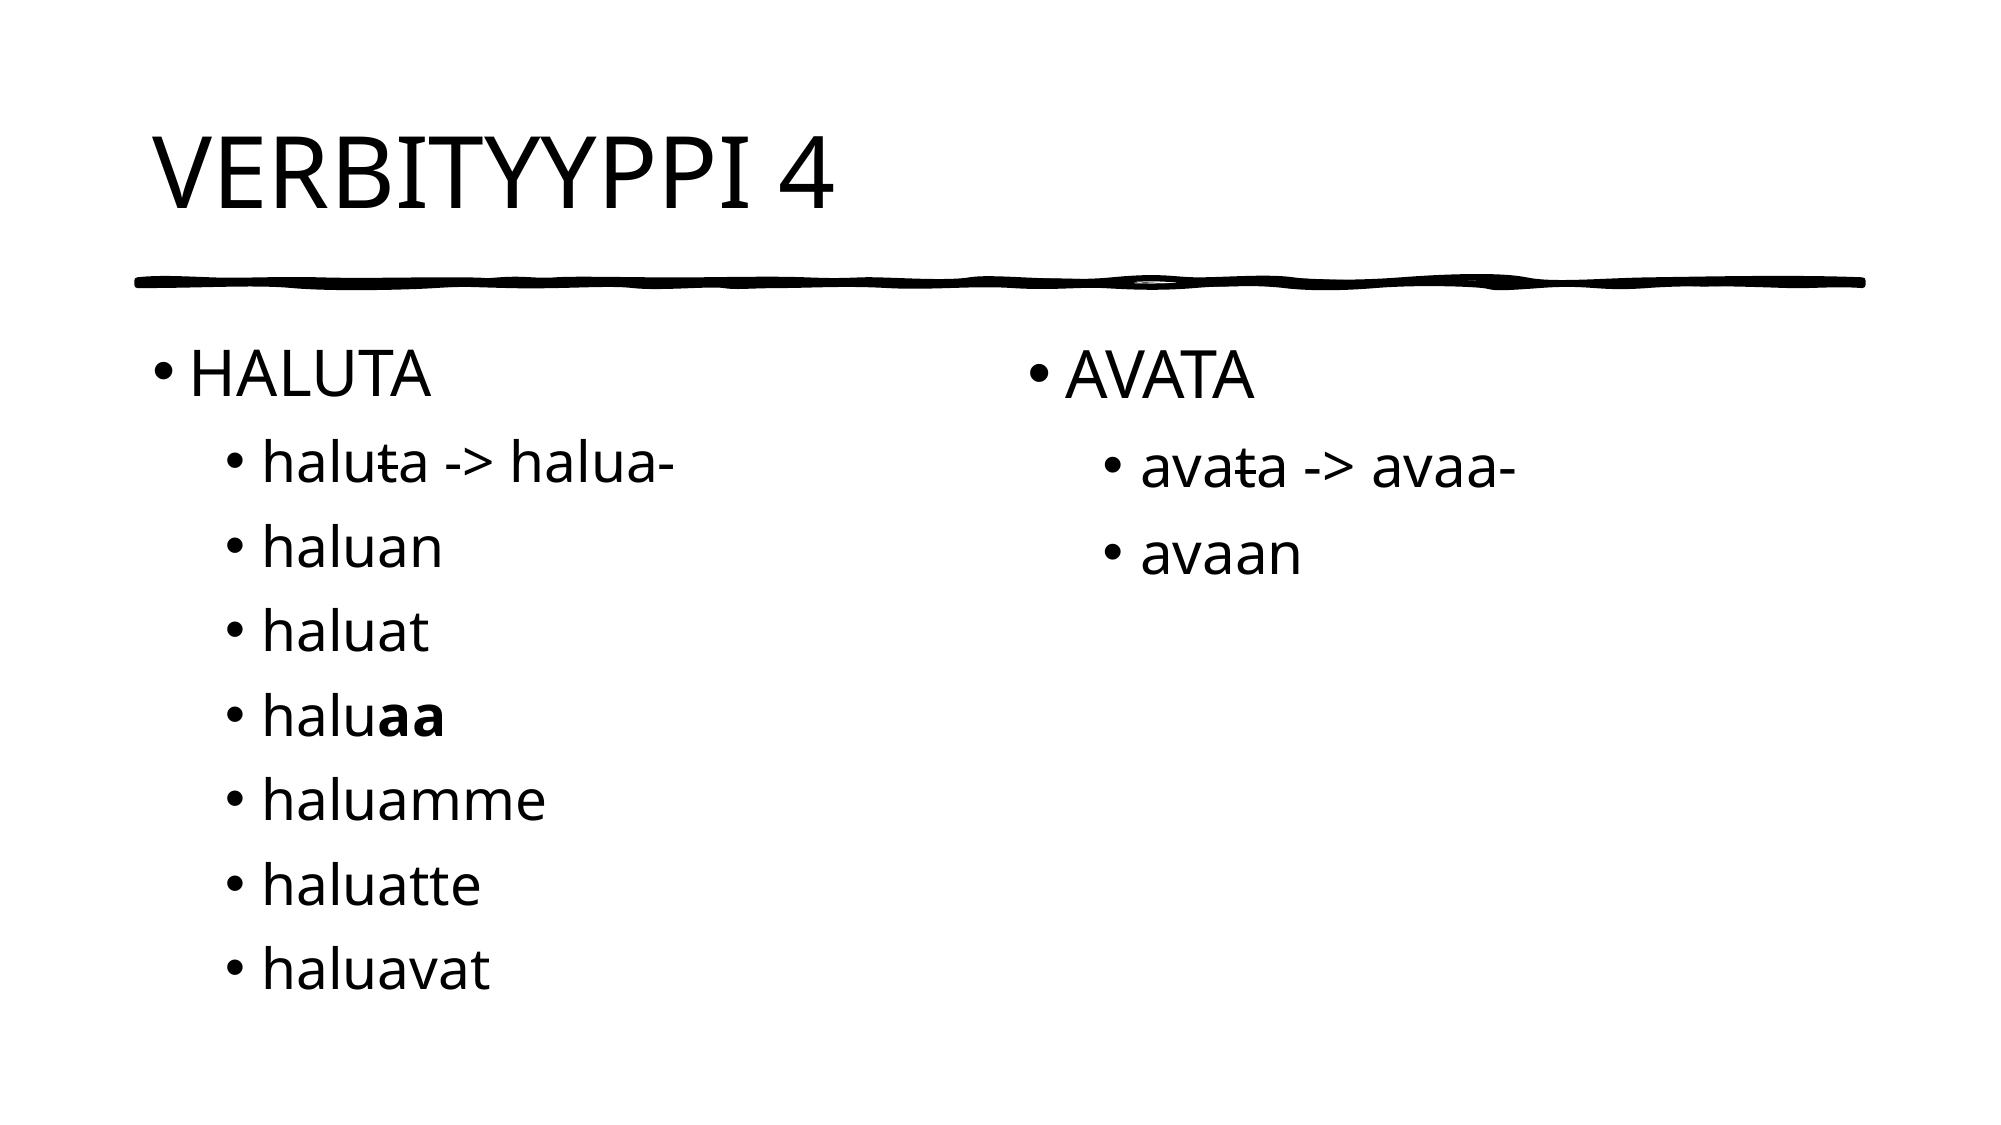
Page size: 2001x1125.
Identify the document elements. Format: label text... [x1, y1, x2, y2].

list HALUTA haluta -> halua- haluan haluat haluaa haluamme haluatte haluavat [137, 316, 988, 1014]
list AVATA avata -> avaa- avaan [1012, 316, 1863, 1014]
title VERBITYYPPI 4 [137, 59, 1863, 278]
